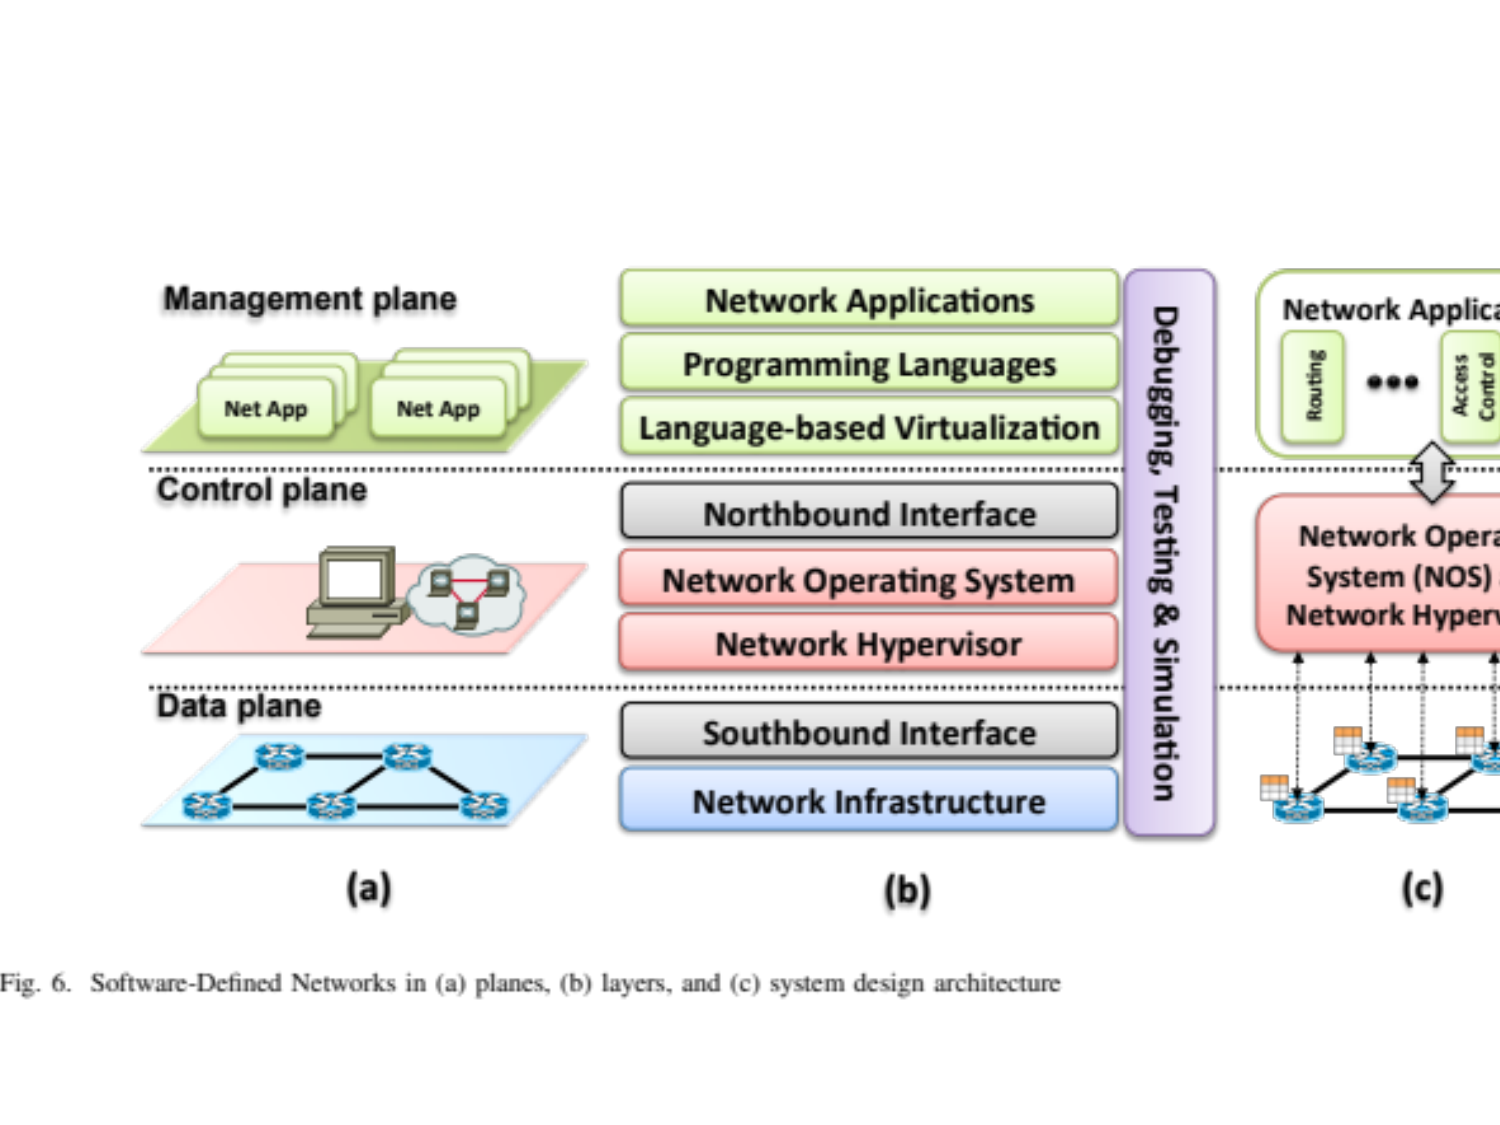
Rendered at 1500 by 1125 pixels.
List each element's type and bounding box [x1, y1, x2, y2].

list [0, 262, 1500, 1011]
